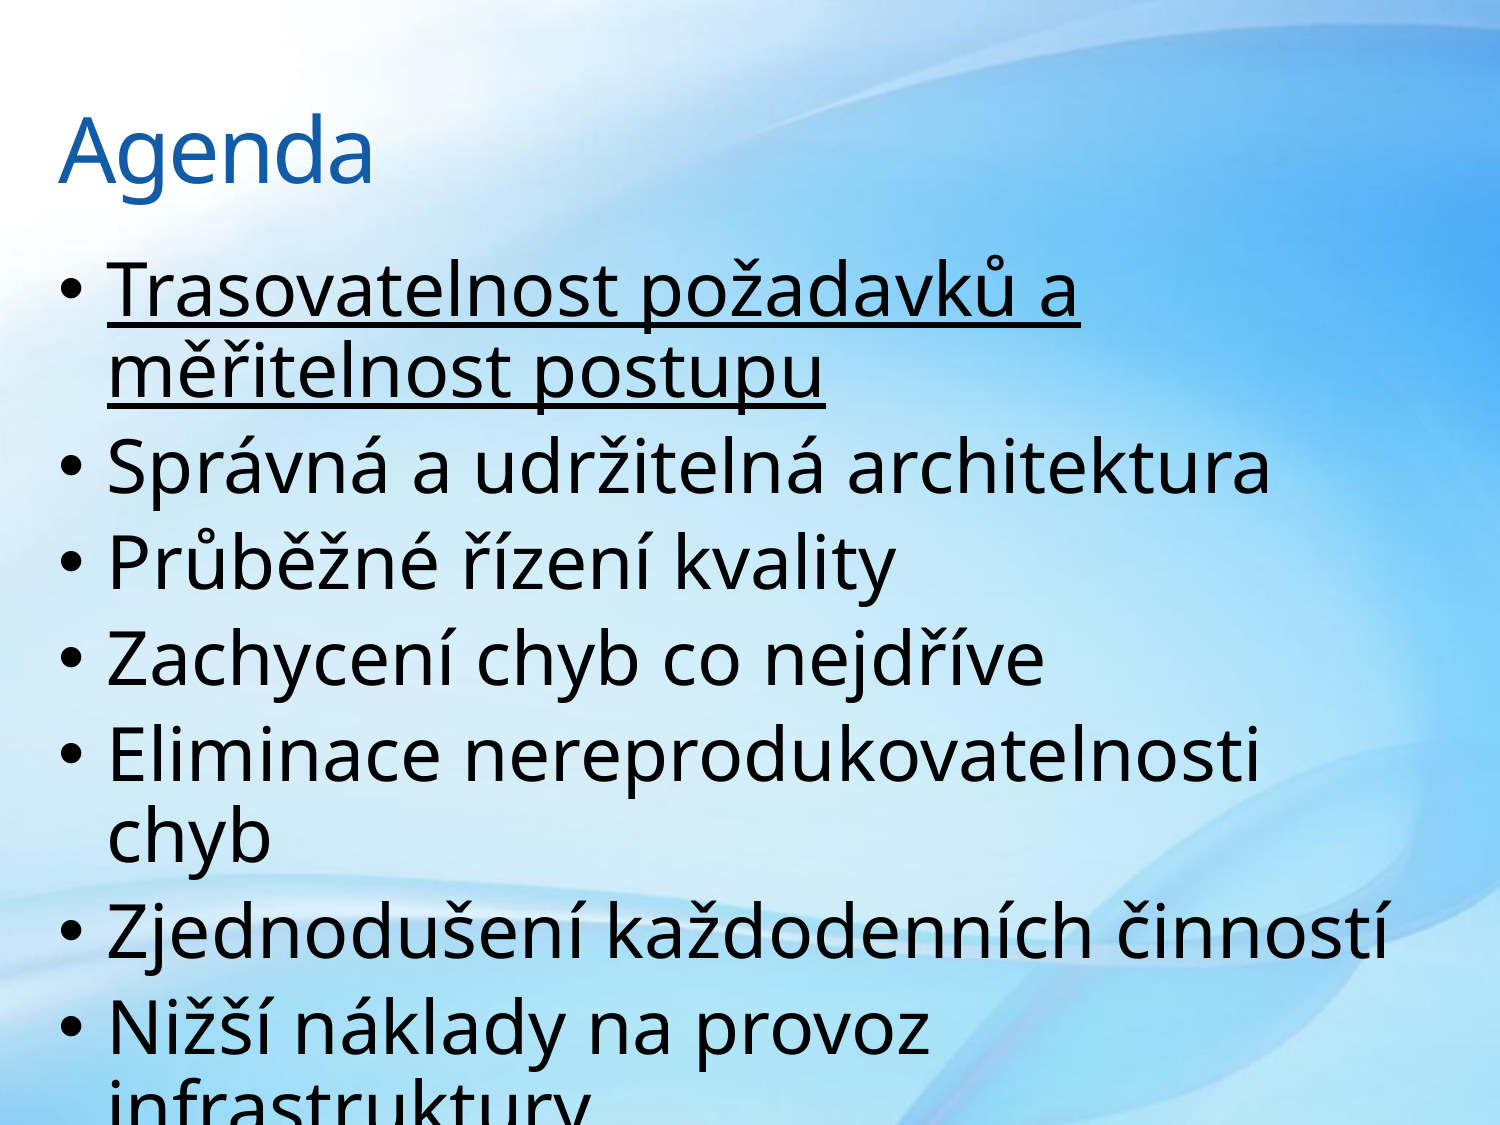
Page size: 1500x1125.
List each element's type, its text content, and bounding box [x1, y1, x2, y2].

title Agenda [59, 104, 1434, 205]
list Trasovatelnost požadavků a měřitelnost postupu Správná a udržitelná architektura Průběžné řízení kvality Zachycení chyb co nejdříve Eliminace nereprodukovatelnosti chyb Zjednodušení každodenních činností Nižší náklady na provoz infrastruktury [59, 251, 1434, 1016]
picture [0, 0, 1500, 1125]
